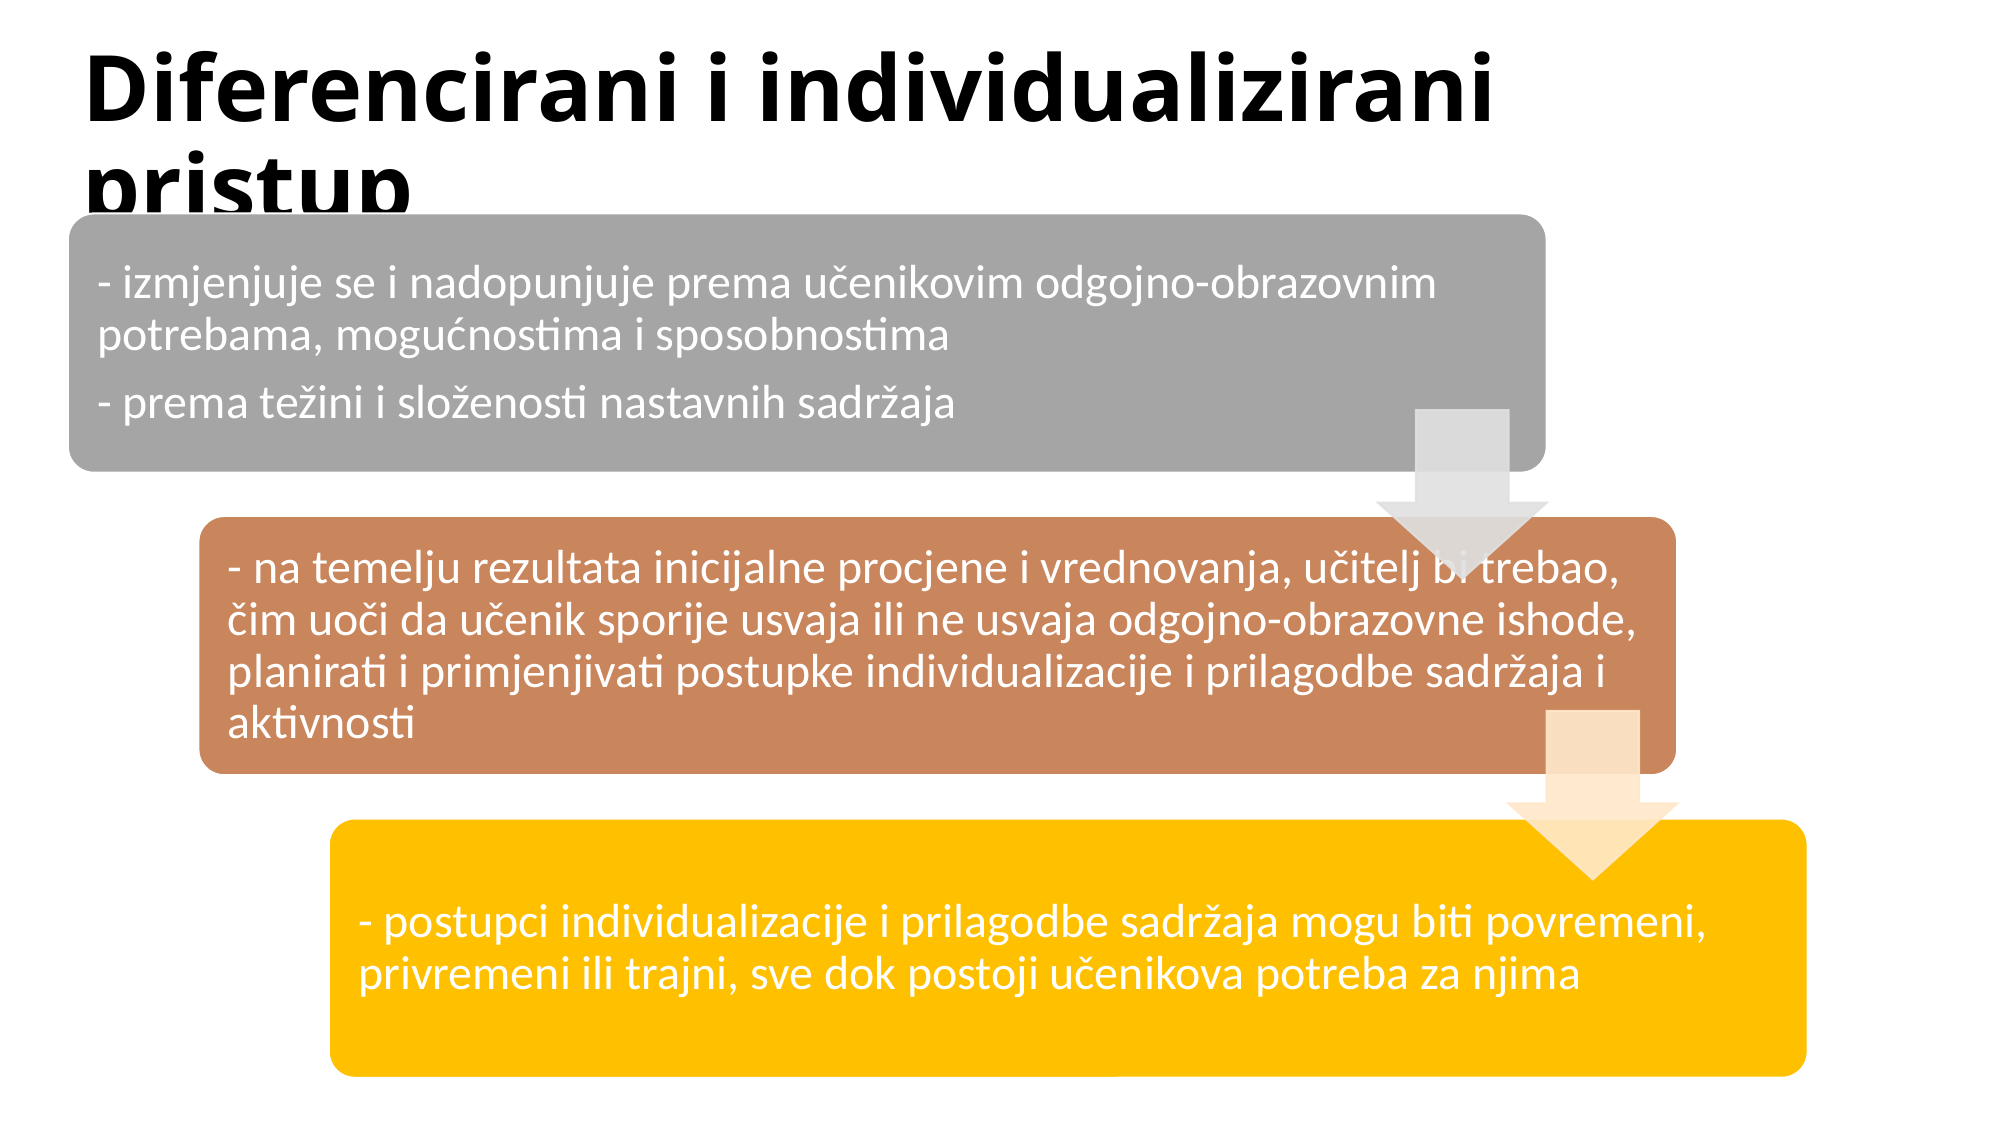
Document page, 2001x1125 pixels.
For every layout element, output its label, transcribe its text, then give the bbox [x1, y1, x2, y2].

title Diferencirani i individualizirani pristup [67, 69, 1793, 213]
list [67, 213, 1808, 1078]
